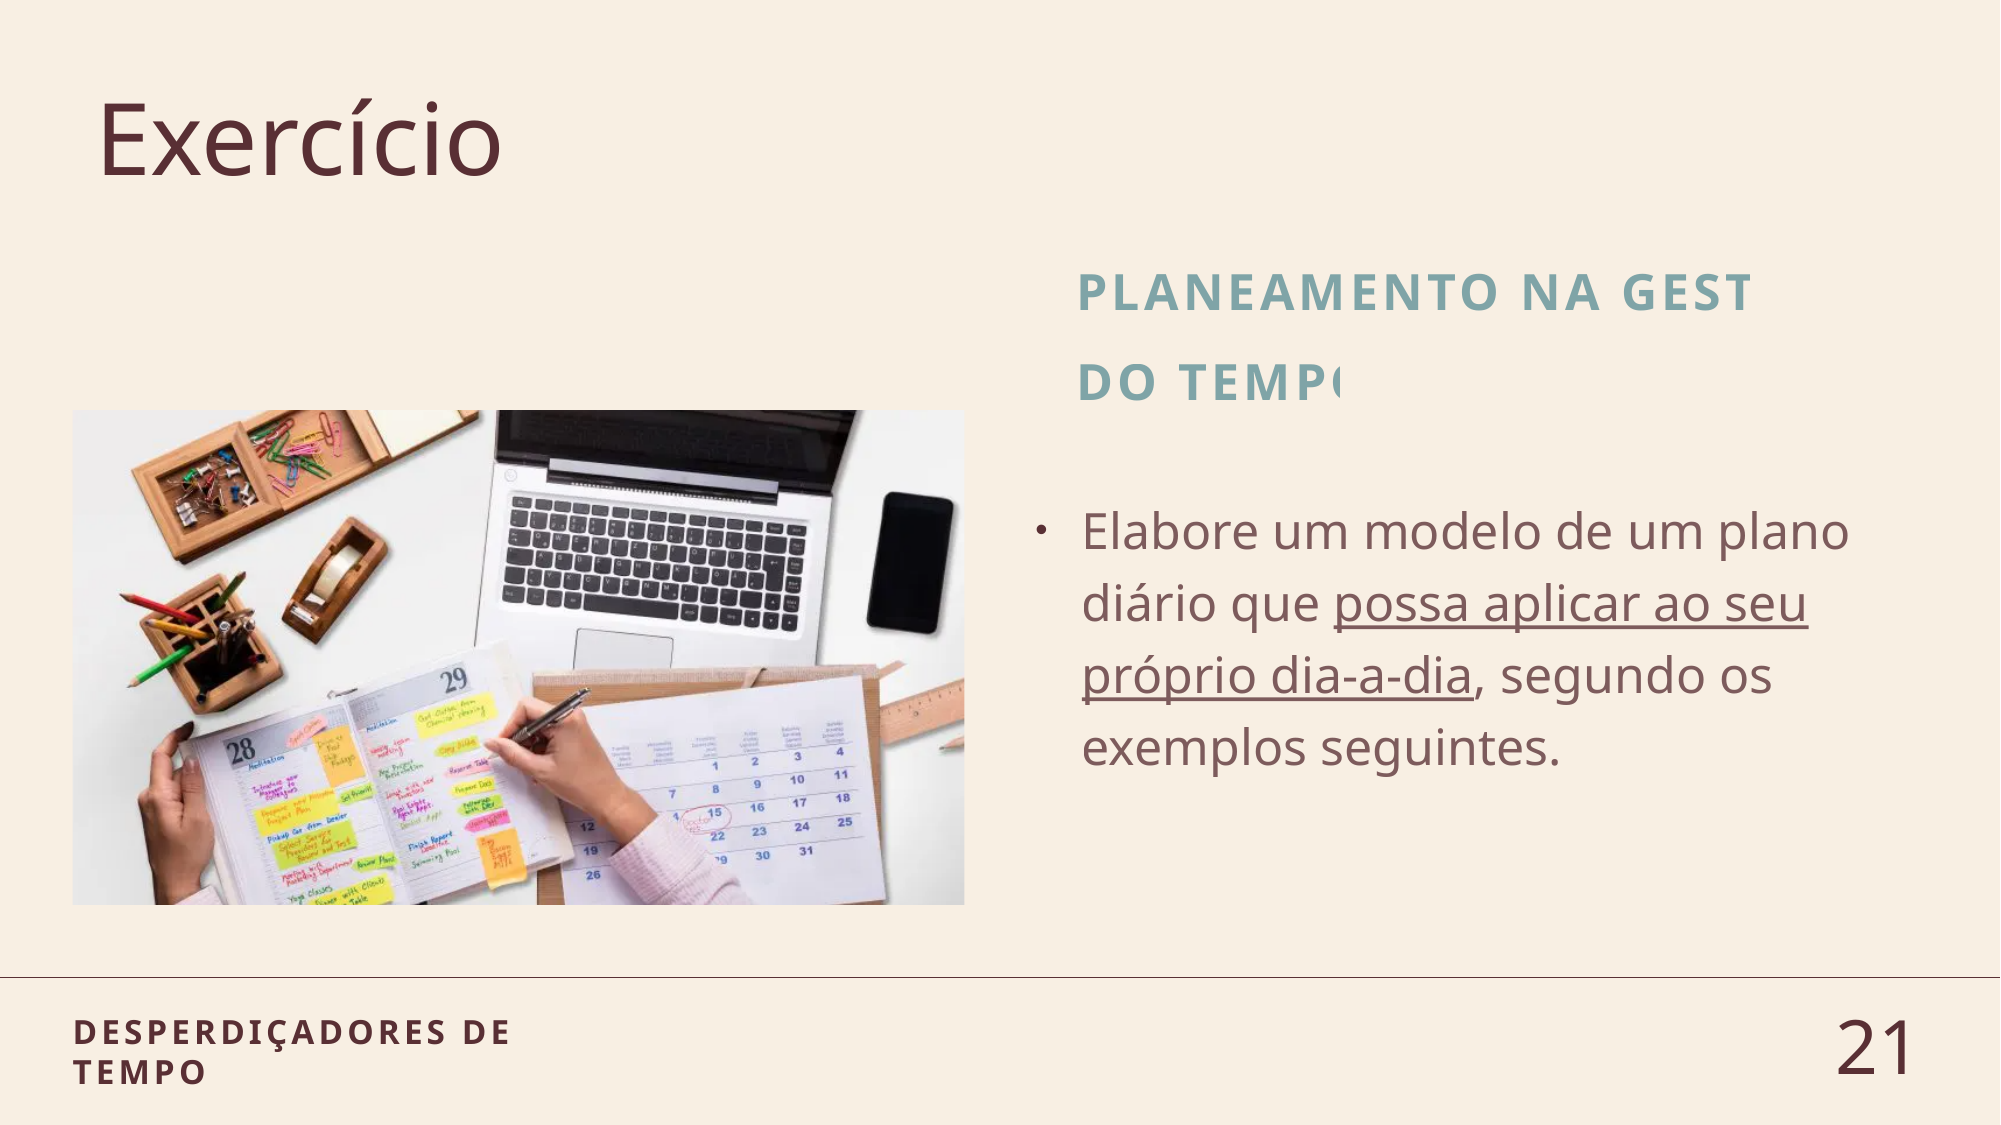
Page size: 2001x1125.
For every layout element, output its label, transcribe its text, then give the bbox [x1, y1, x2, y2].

slide_number 21 [1679, 977, 1922, 1125]
title Exercício [95, 75, 1944, 300]
text_box Planeamento na gestão do Tempo [1076, 293, 1928, 410]
slide_number Desperdiçadores de tempo [72, 977, 640, 1125]
list Elabore um modelo de um plano diário que possa aplicar ao seu próprio dia-a-dia, segundo os exemplos seguintes. [1035, 410, 1928, 905]
picture [72, 410, 965, 905]
